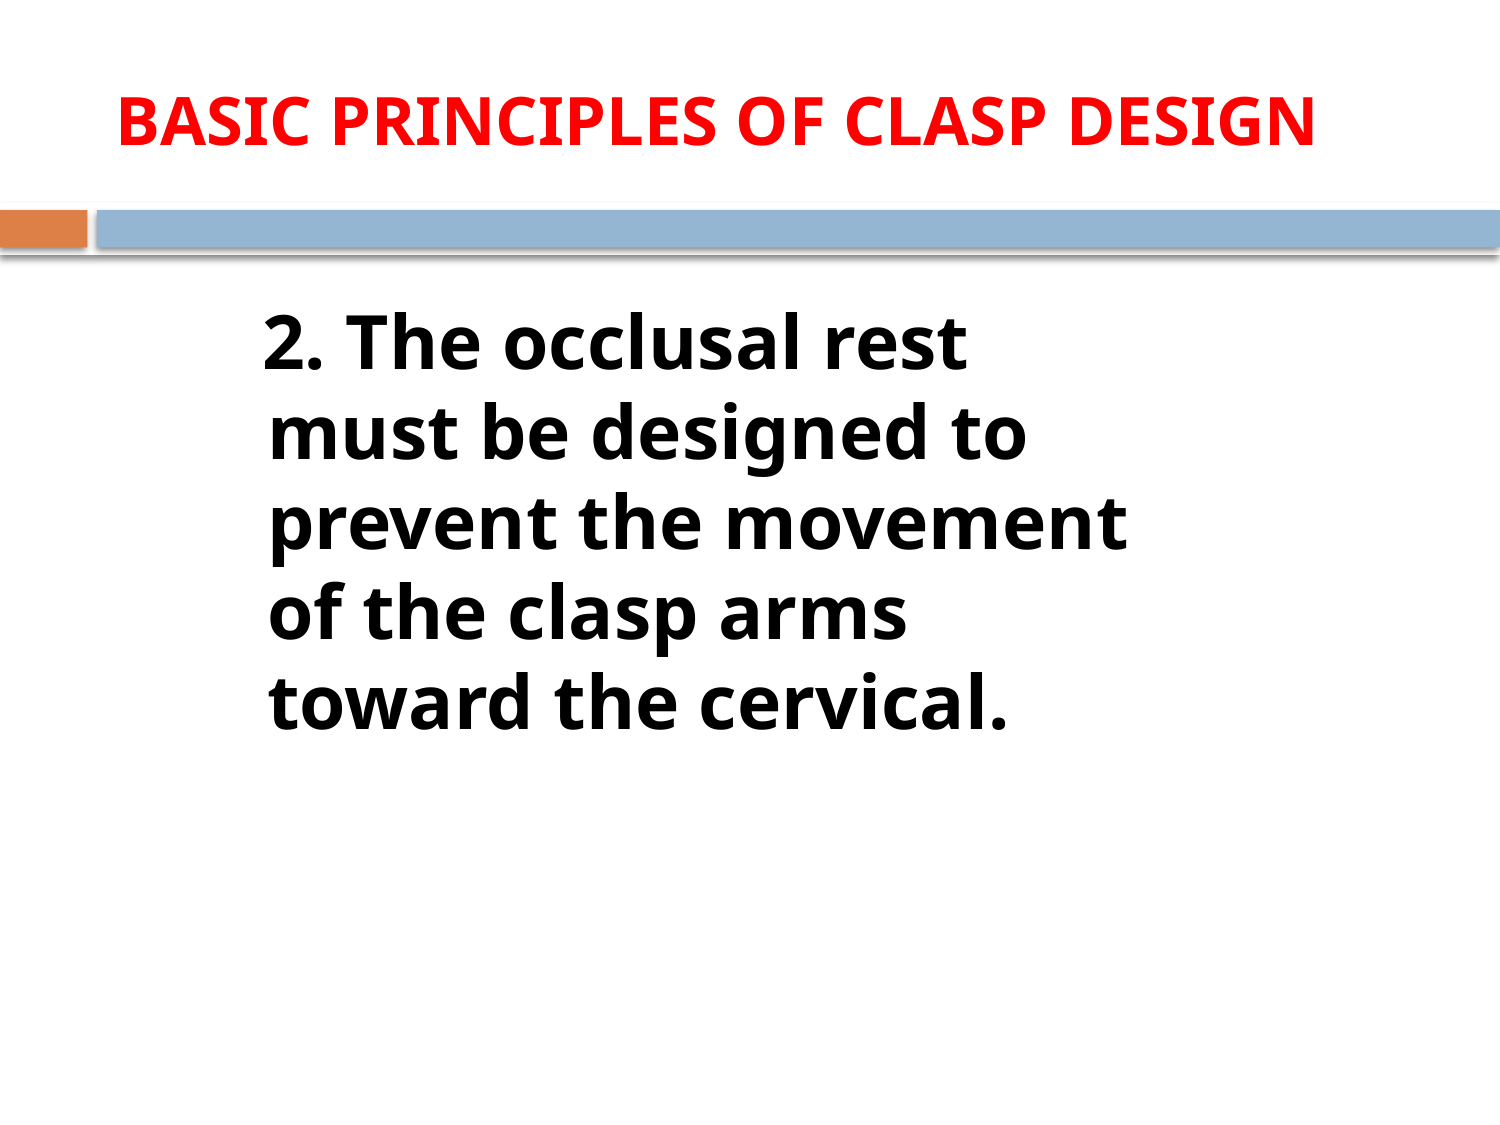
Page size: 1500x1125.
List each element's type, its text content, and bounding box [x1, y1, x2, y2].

list 2. The occlusal rest must be designed to prevent the movement of the clasp arms toward the cervical. [200, 287, 1162, 1025]
title BASIC PRINCIPLES OF CLASP DESIGN [100, 37, 1438, 200]
